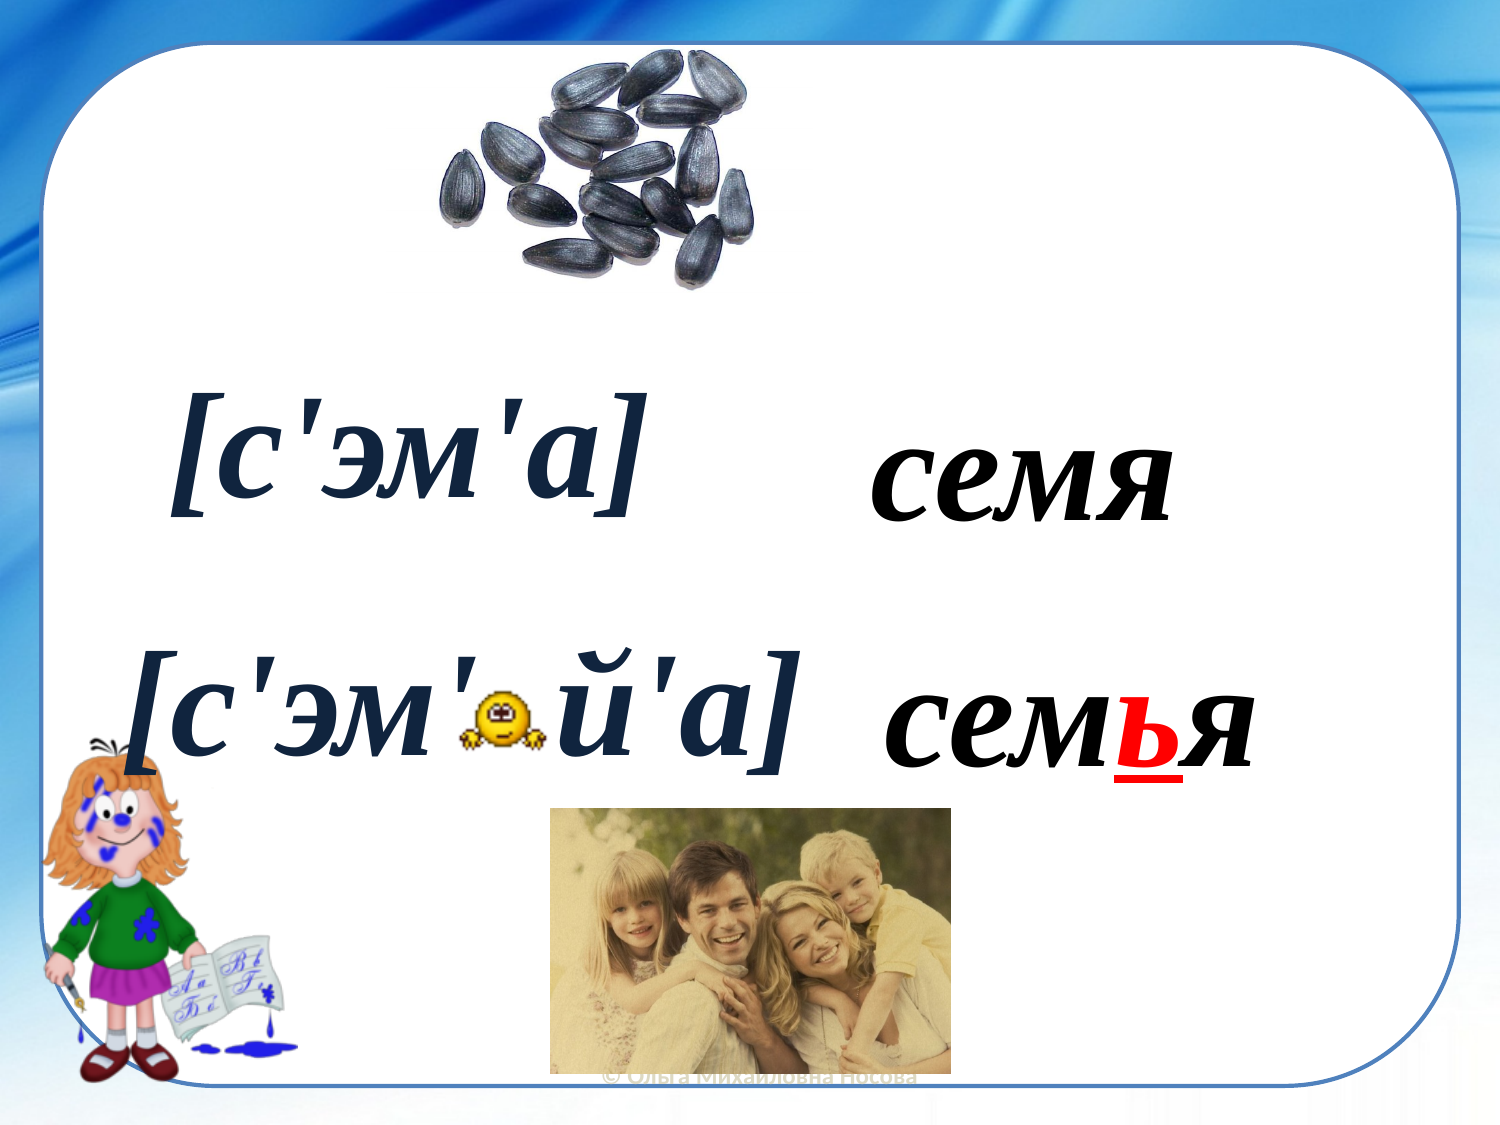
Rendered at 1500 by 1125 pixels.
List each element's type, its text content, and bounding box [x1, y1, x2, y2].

picture [0, 0, 1500, 1125]
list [550, 808, 951, 1074]
text_box [сʹэмʹа] [152, 339, 786, 535]
text_box семя [855, 363, 1301, 558]
text_box [сʹэмʹ йʹа] [105, 597, 856, 793]
text_box семья [869, 609, 1276, 805]
